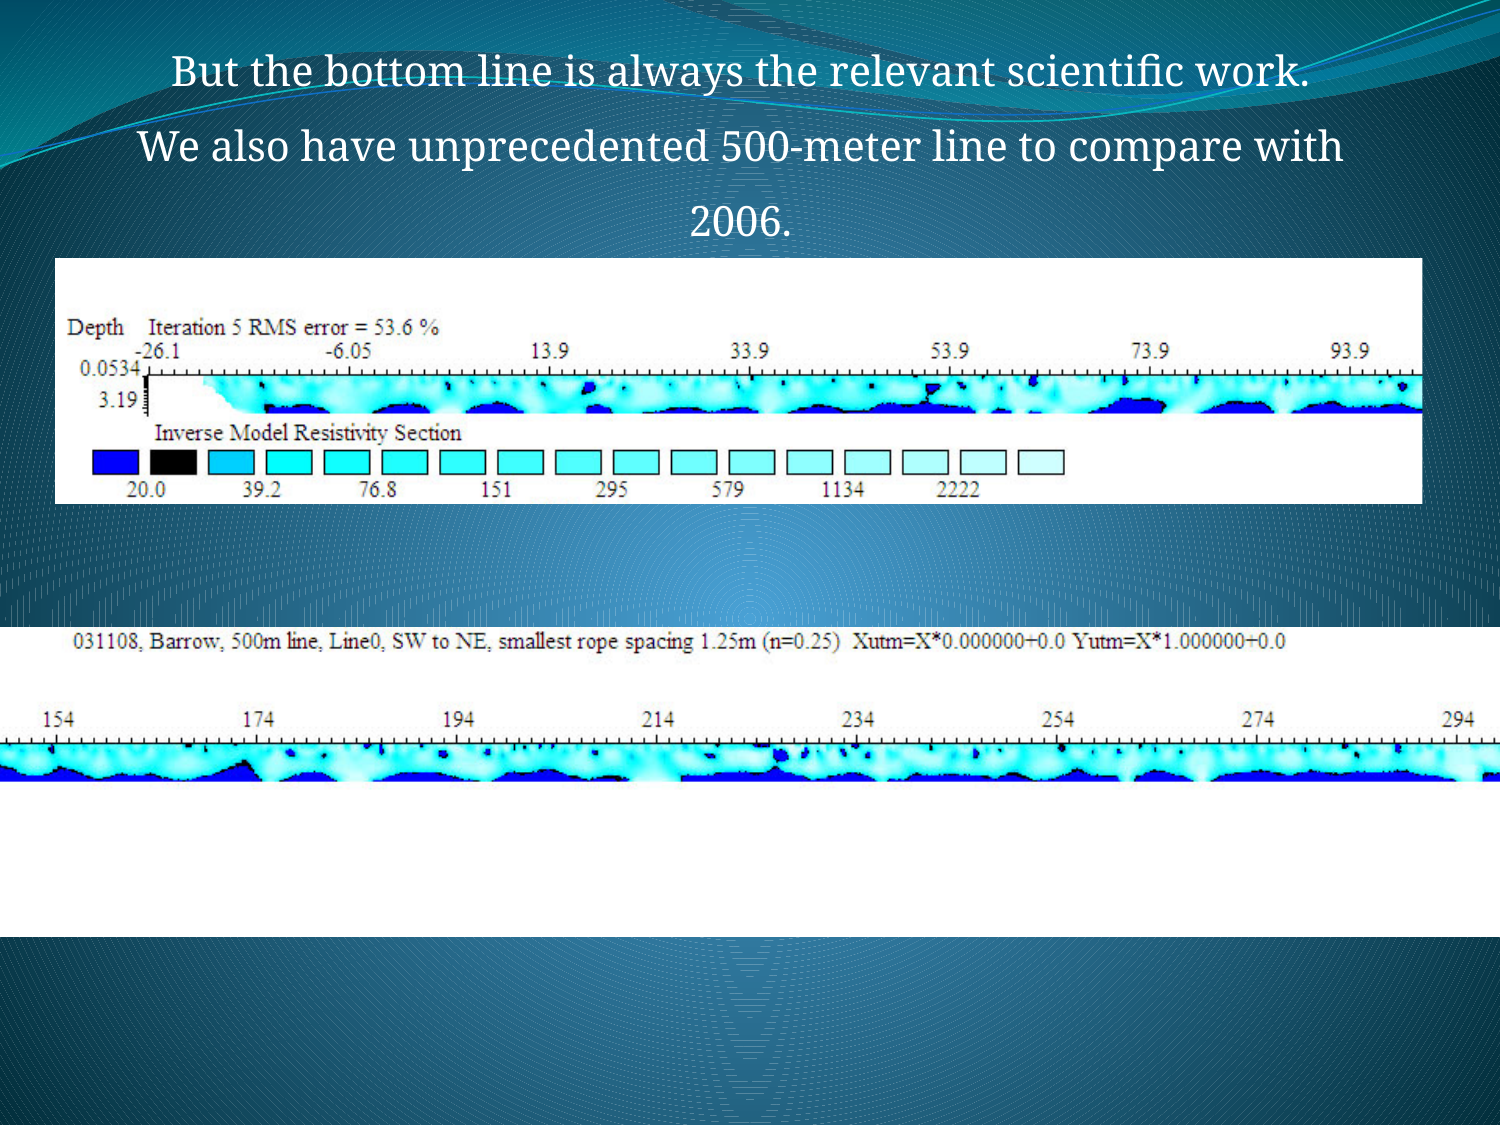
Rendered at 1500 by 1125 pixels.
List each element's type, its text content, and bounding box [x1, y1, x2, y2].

picture [0, 627, 1500, 938]
picture [54, 258, 1423, 504]
text_box But the bottom line is always the relevant scientific work. We also have unprecedented 500-meter line to compare with 2006. [106, 12, 1375, 253]
